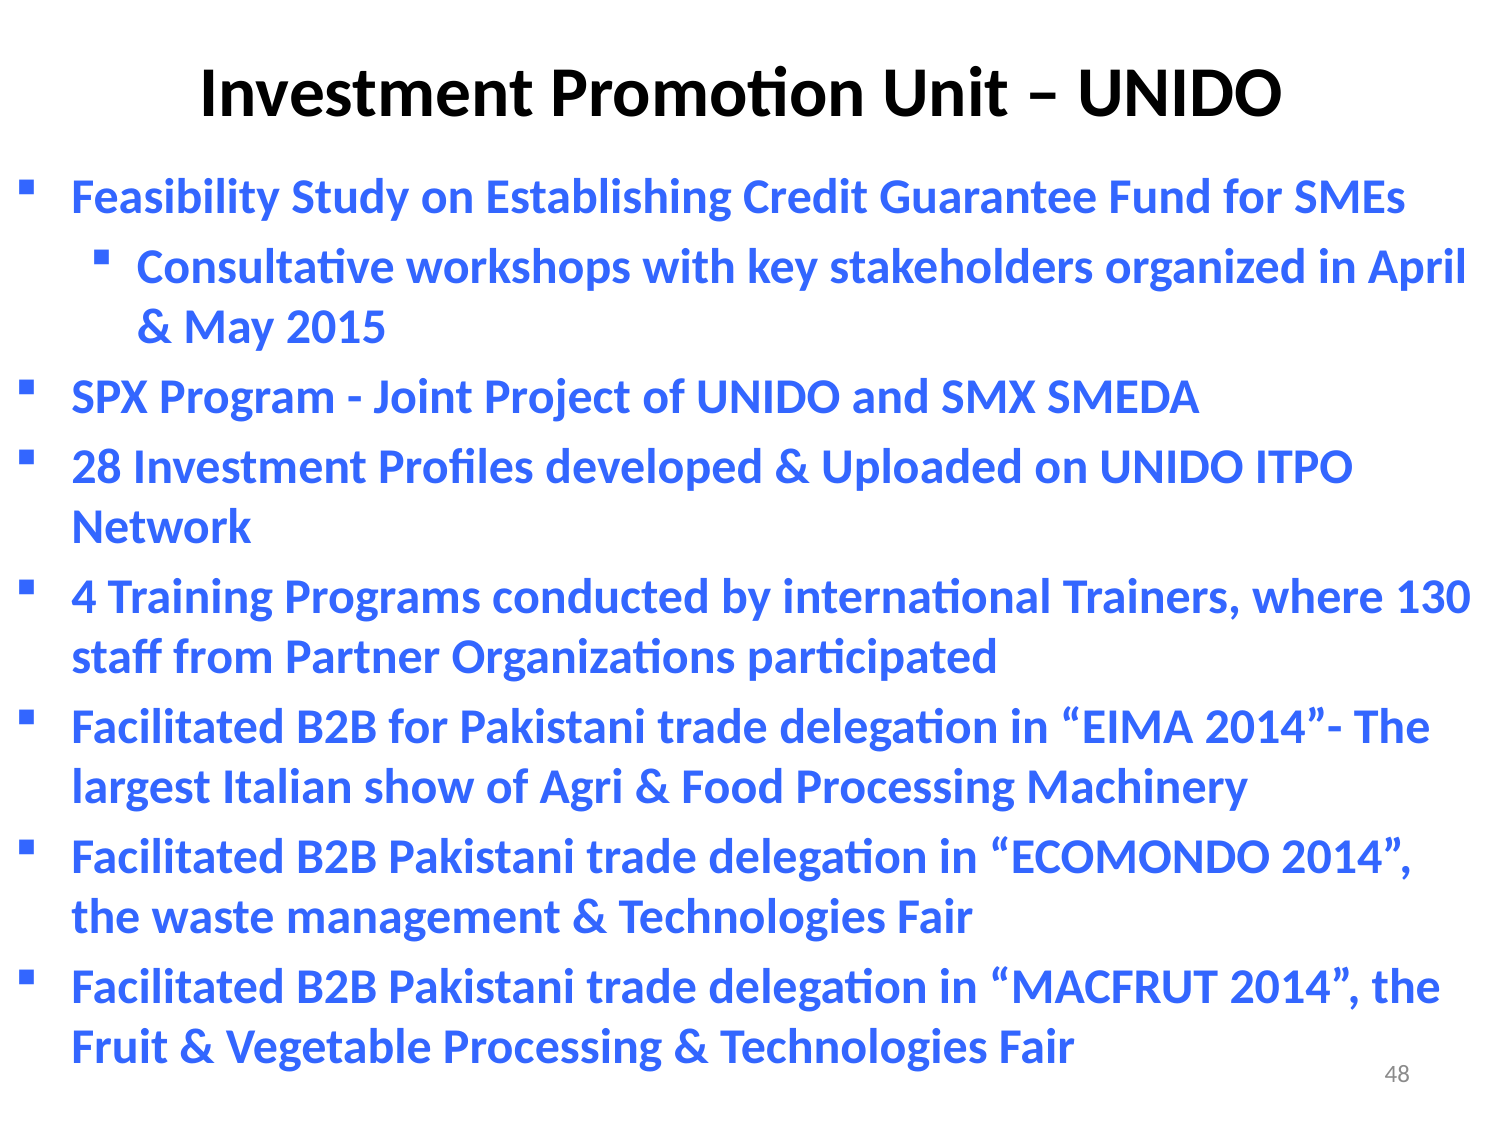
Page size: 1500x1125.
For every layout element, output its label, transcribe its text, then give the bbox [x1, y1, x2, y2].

slide_number 48 [1074, 1042, 1425, 1103]
list Feasibility Study on Establishing Credit Guarantee Fund for SMEs Consultative workshops with key stakeholders organized in April & May 2015 SPX Program - Joint Project of UNIDO and SMX SMEDA 28 Investment Profiles developed & Uploaded on UNIDO ITPO Network 4 Training Programs conducted by international Trainers, where 130 staff from Partner Organizations participated Facilitated B2B for Pakistani trade delegation in “EIMA 2014”- The largest Italian show of Agri & Food Processing Machinery Facilitated B2B Pakistani trade delegation in “ECOMONDO 2014”, the waste management & Technologies Fair Facilitated B2B Pakistani trade delegation in “MACFRUT 2014”, the Fruit & Vegetable Processing & Technologies Fair [0, 156, 1500, 1064]
title Investment Promotion Unit – UNIDO [0, 36, 1500, 156]
